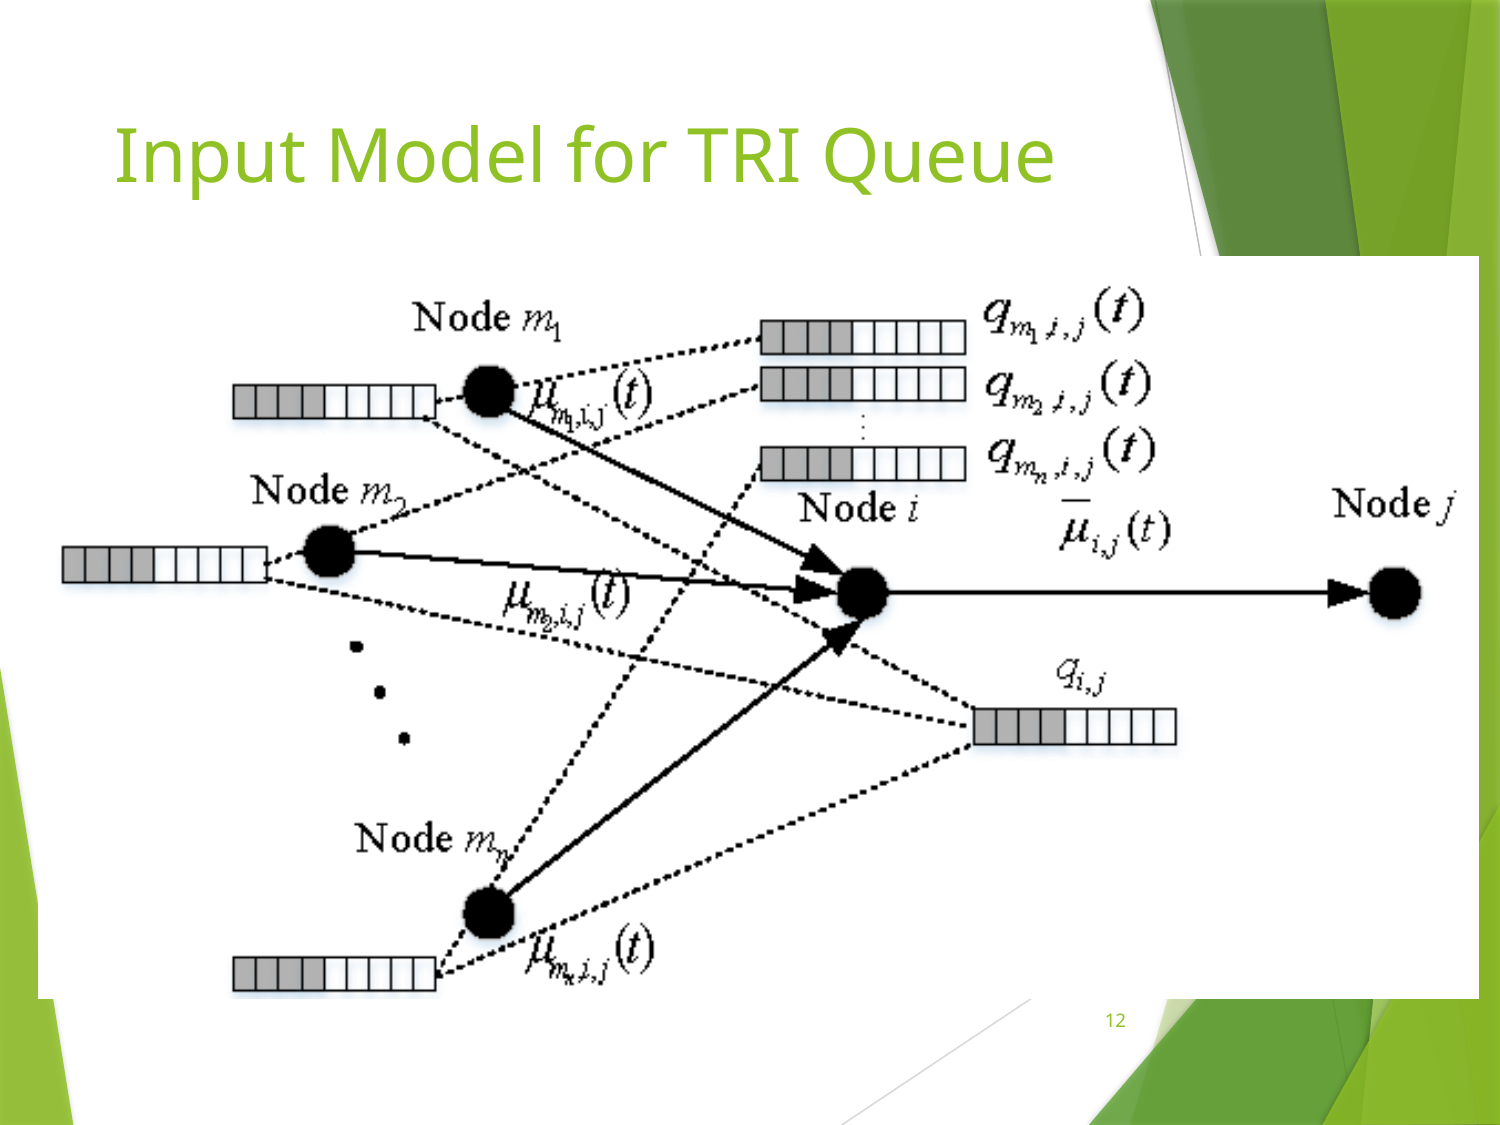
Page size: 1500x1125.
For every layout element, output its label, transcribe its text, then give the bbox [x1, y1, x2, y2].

slide_number 12 [1057, 1008, 1142, 1051]
title Input Model for TRI Queue [99, 99, 1142, 255]
picture [38, 255, 1479, 999]
